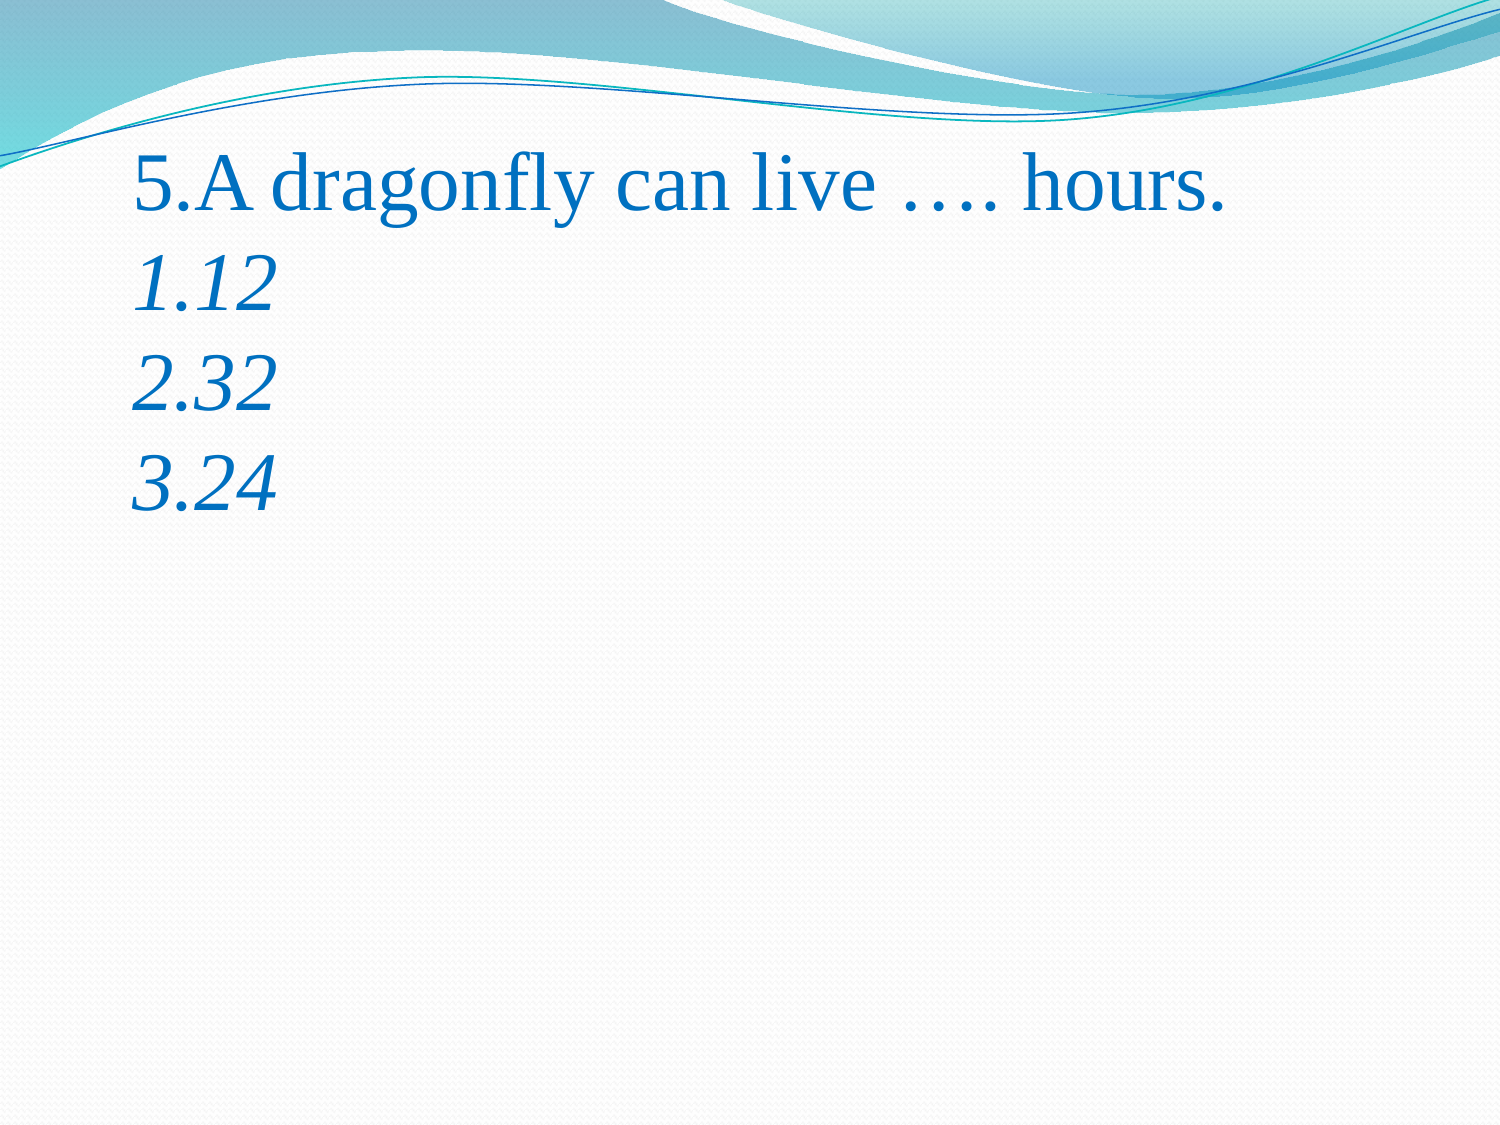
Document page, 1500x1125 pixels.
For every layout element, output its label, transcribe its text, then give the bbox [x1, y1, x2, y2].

text_box 5.A dragonfly can live …. hours. 12 32 24 [117, 119, 1372, 580]
